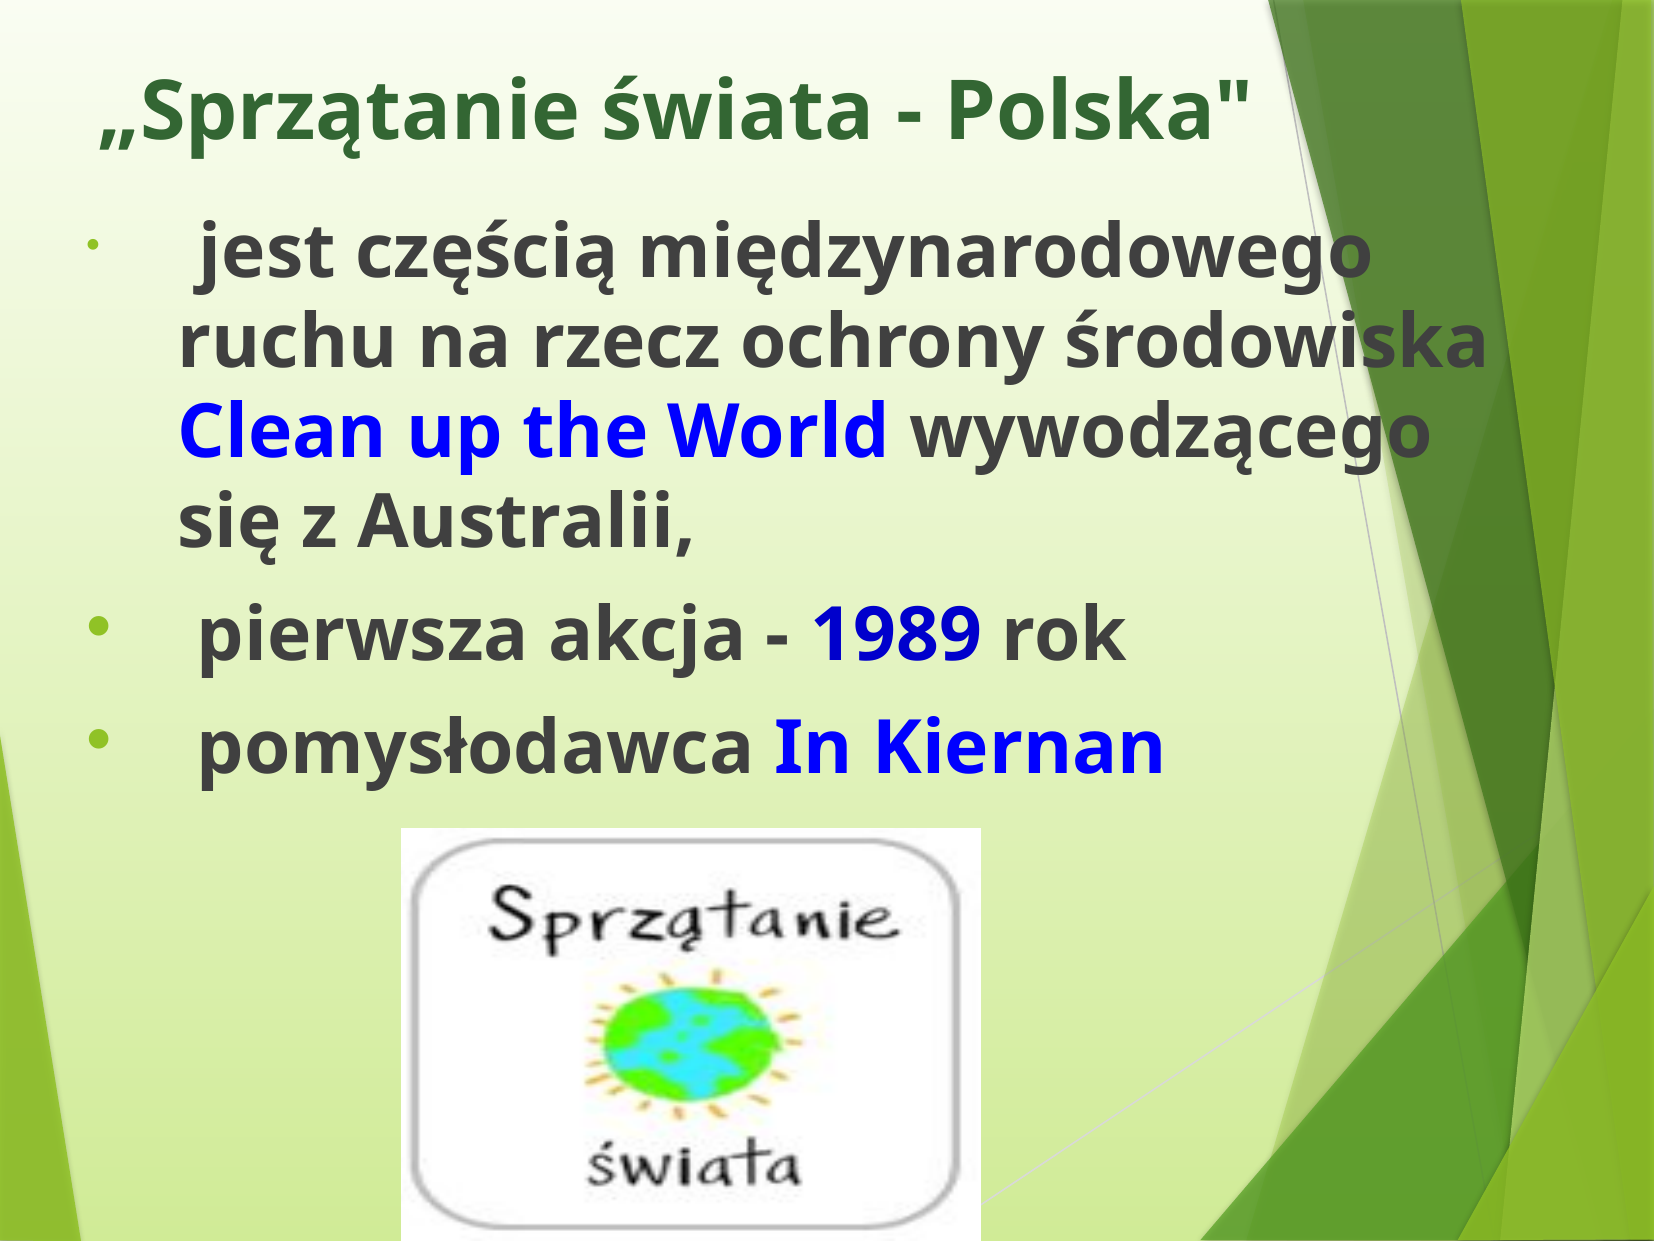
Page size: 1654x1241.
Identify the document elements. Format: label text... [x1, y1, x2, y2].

picture [400, 827, 981, 1241]
title „Sprzątanie świata - Polska" [82, 49, 1571, 257]
list jest częścią międzynarodowego ruchu na rzecz ochrony środowiska Clean up the World wywodzącego się z Australii, pierwsza akcja - 1989 rok pomysłodawca In Kiernan [70, 194, 1559, 1063]
